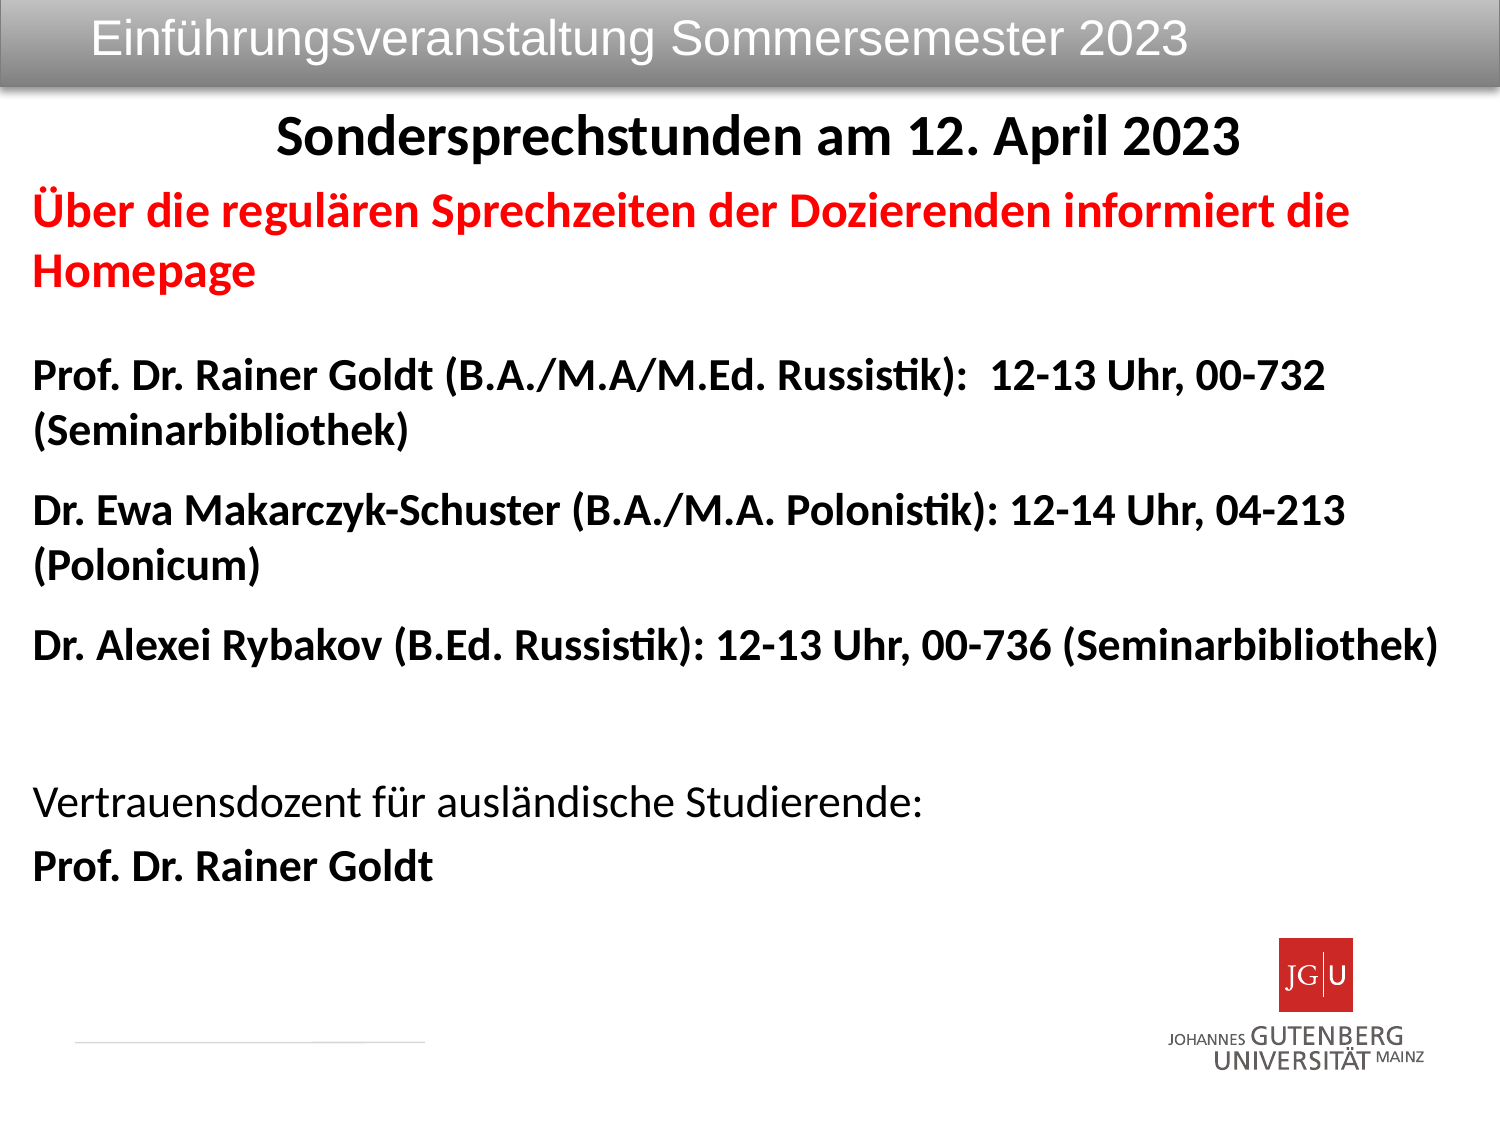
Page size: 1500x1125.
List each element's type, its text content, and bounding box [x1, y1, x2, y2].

list Sondersprechstunden am 12. April 2023 Über die regulären Sprechzeiten der Dozierenden informiert die Homepage Prof. Dr. Rainer Goldt (B.A./M.A/M.Ed. Russistik): 12-13 Uhr, 00-732 (Seminarbibliothek) Dr. Ewa Makarczyk-Schuster (B.A./M.A. Polonistik): 12-14 Uhr, 04-213 (Polonicum) Dr. Alexei Rybakov (B.Ed. Russistik): 12-13 Uhr, 00-736 (Seminarbibliothek) Vertrauensdozent für ausländische Studierende: Prof. Dr. Rainer Goldt [17, 89, 1500, 953]
title Einführungsveranstaltung Sommersemester 2023 [74, 0, 1466, 71]
